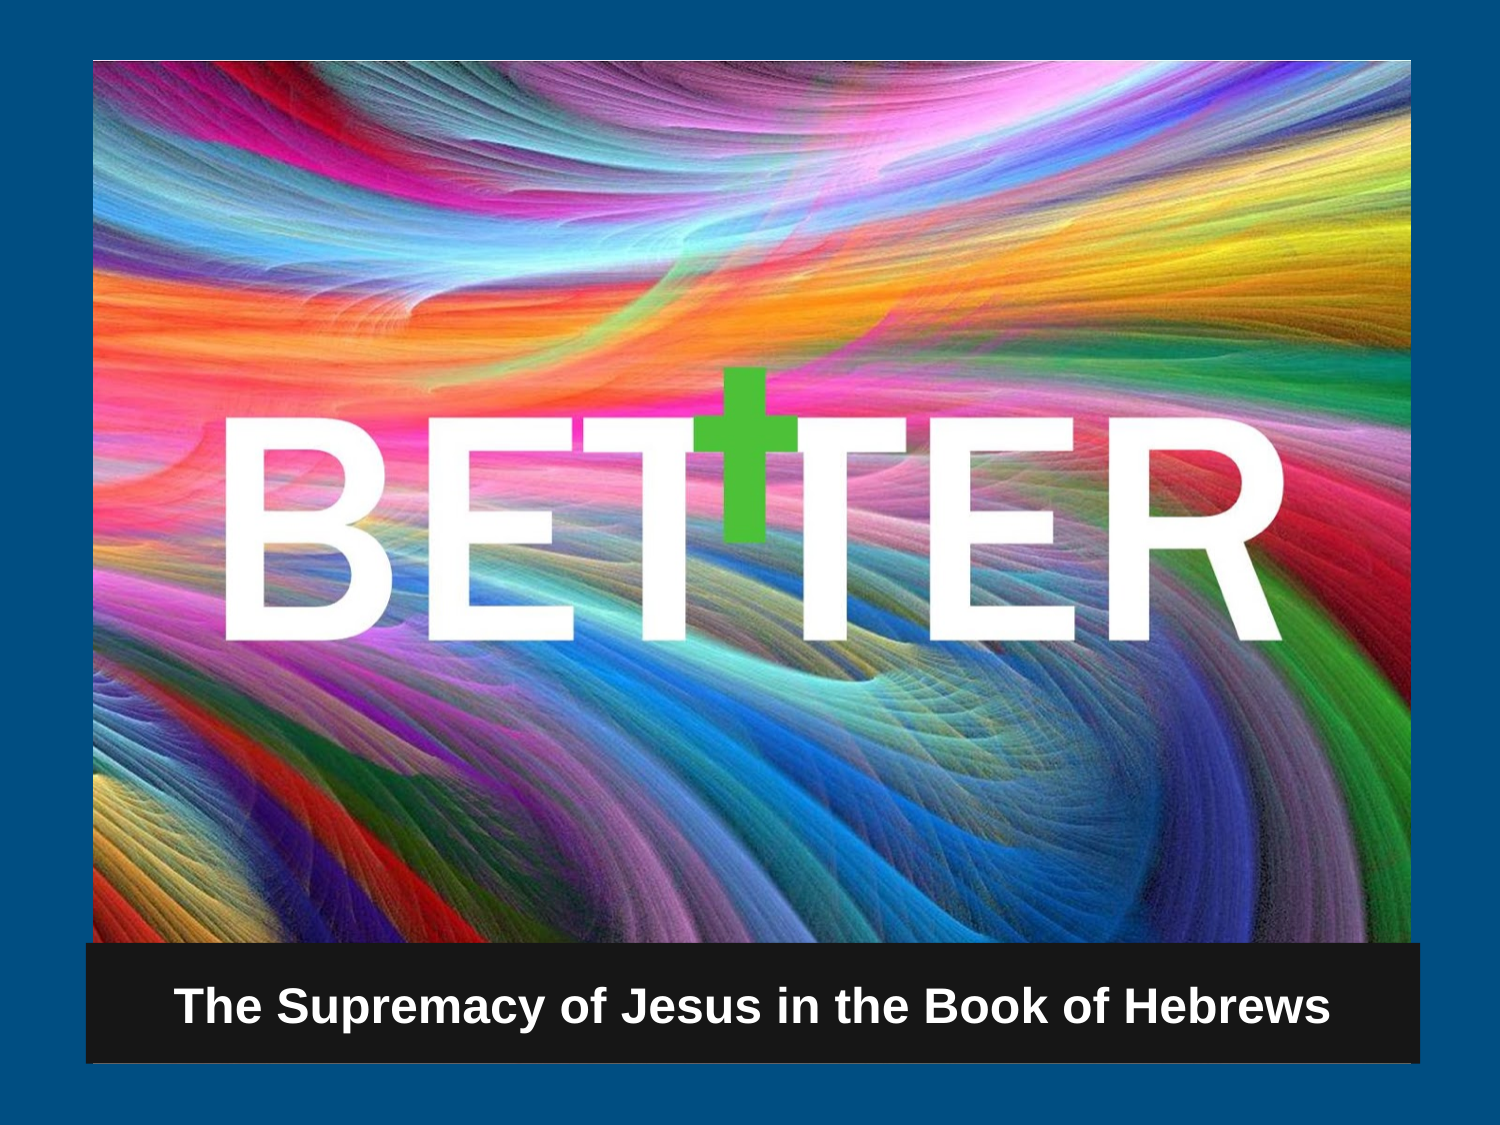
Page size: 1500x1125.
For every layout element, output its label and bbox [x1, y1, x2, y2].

title [1414, 942, 1421, 1064]
picture [92, 60, 1412, 1064]
